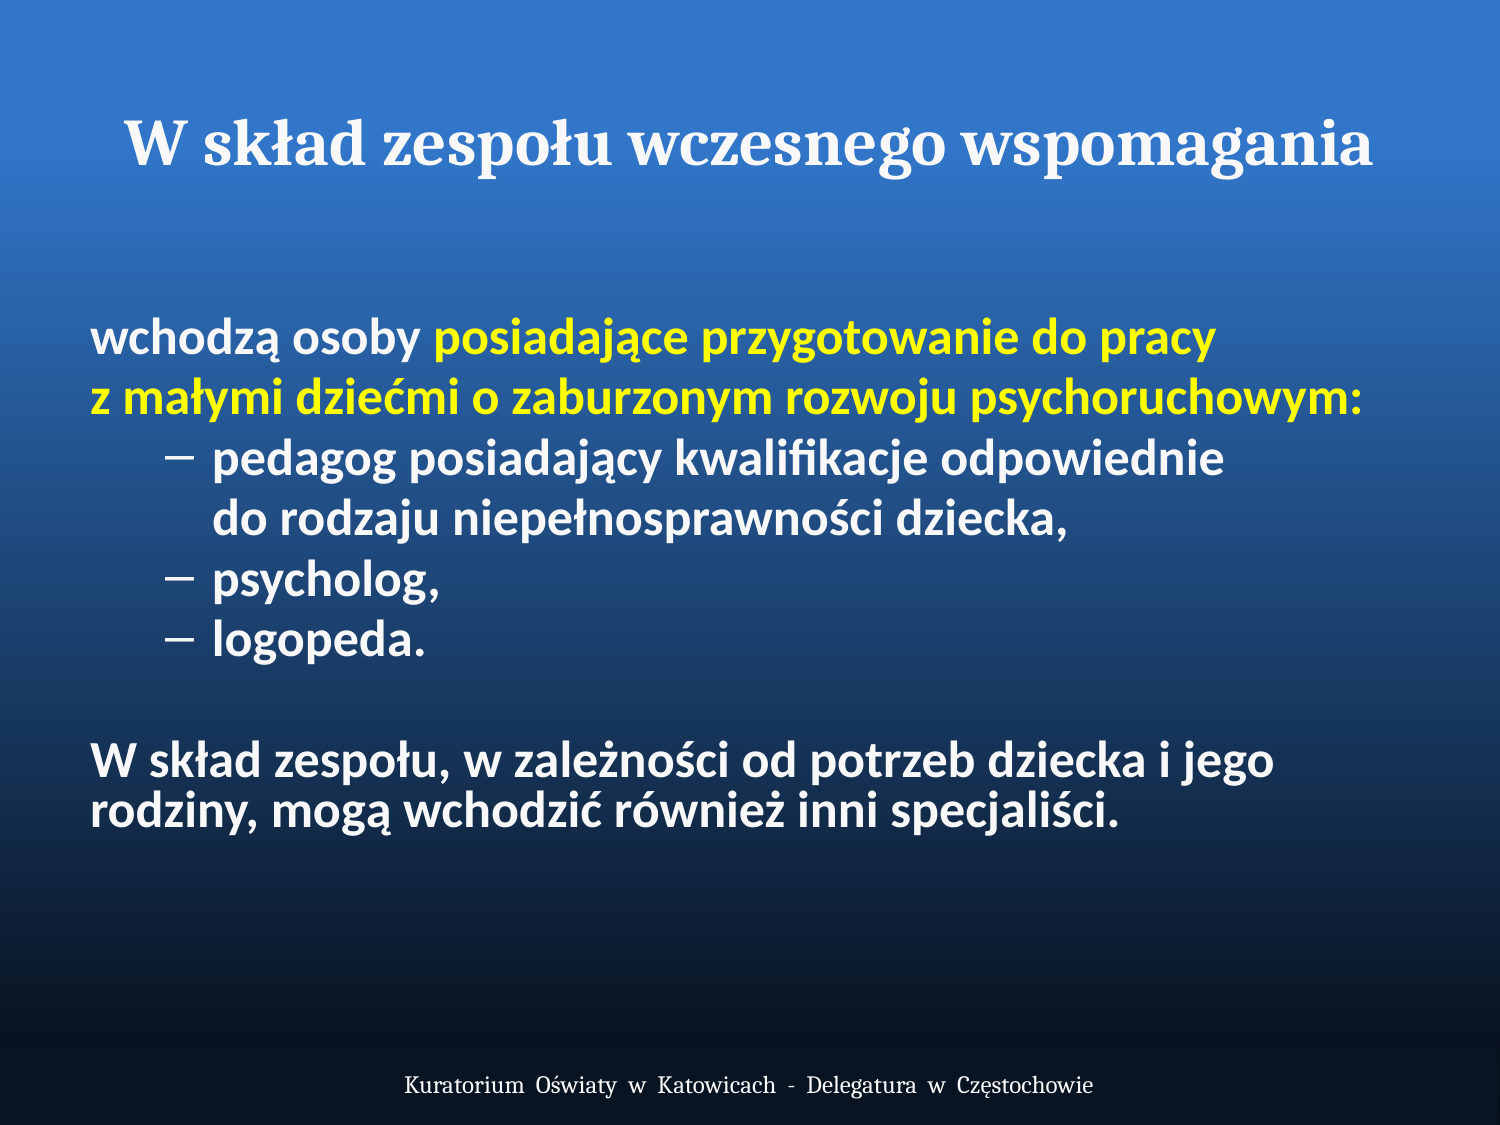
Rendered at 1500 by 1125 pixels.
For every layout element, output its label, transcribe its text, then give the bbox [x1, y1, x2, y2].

list wchodzą osoby posiadające przygotowanie do pracy z małymi dziećmi o zaburzonym rozwoju psychoruchowym: pedagog posiadający kwalifikacje odpowiednie do rodzaju niepełnosprawności dziecka, psycholog, logopeda. W skład zespołu, w zależności od potrzeb dziecka i jego rodziny, mogą wchodzić również inni specjaliści. [74, 231, 1426, 1006]
title W skład zespołu wczesnego wspomagania [75, 45, 1425, 231]
